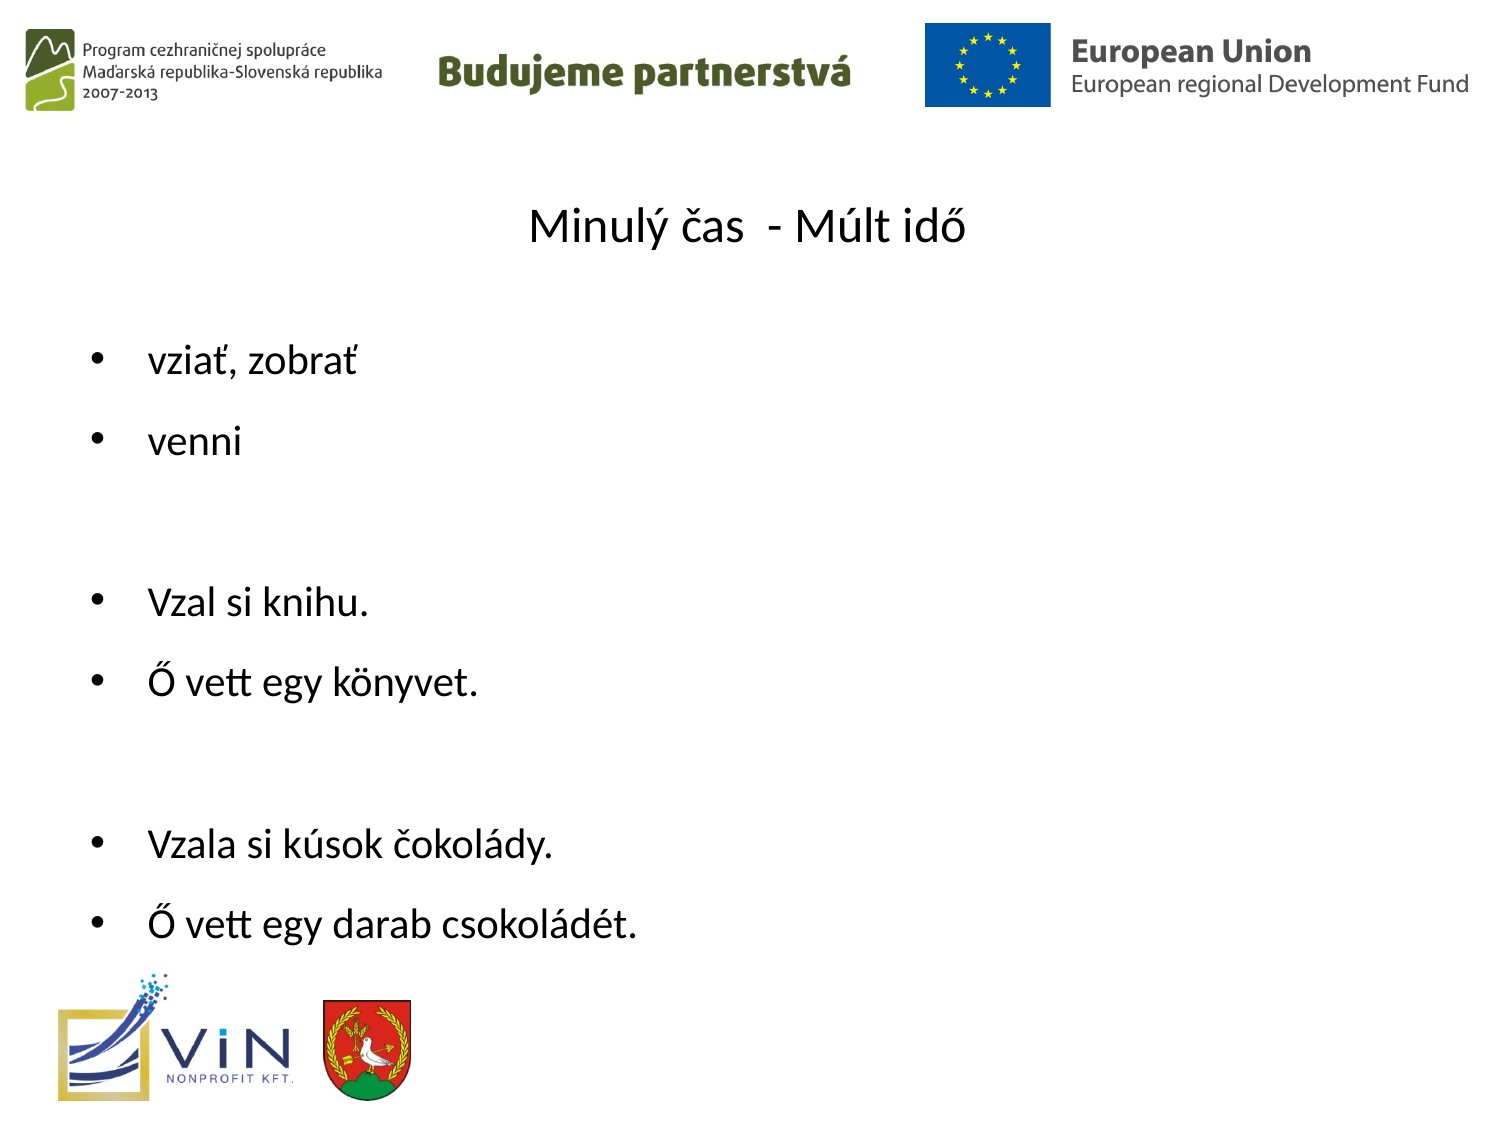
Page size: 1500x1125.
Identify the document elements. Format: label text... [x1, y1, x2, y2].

picture [409, 36, 890, 108]
picture [23, 29, 399, 120]
list vziať, zobrať venni Vzal si knihu. Ő vett egy könyvet. Vzala si kúsok čokolády. Ő vett egy darab csokoládét. [75, 316, 1425, 961]
title Minulý čas - Múlt idő [70, 164, 1425, 282]
picture [34, 972, 294, 1102]
picture [925, 23, 1468, 109]
picture [323, 1000, 411, 1102]
